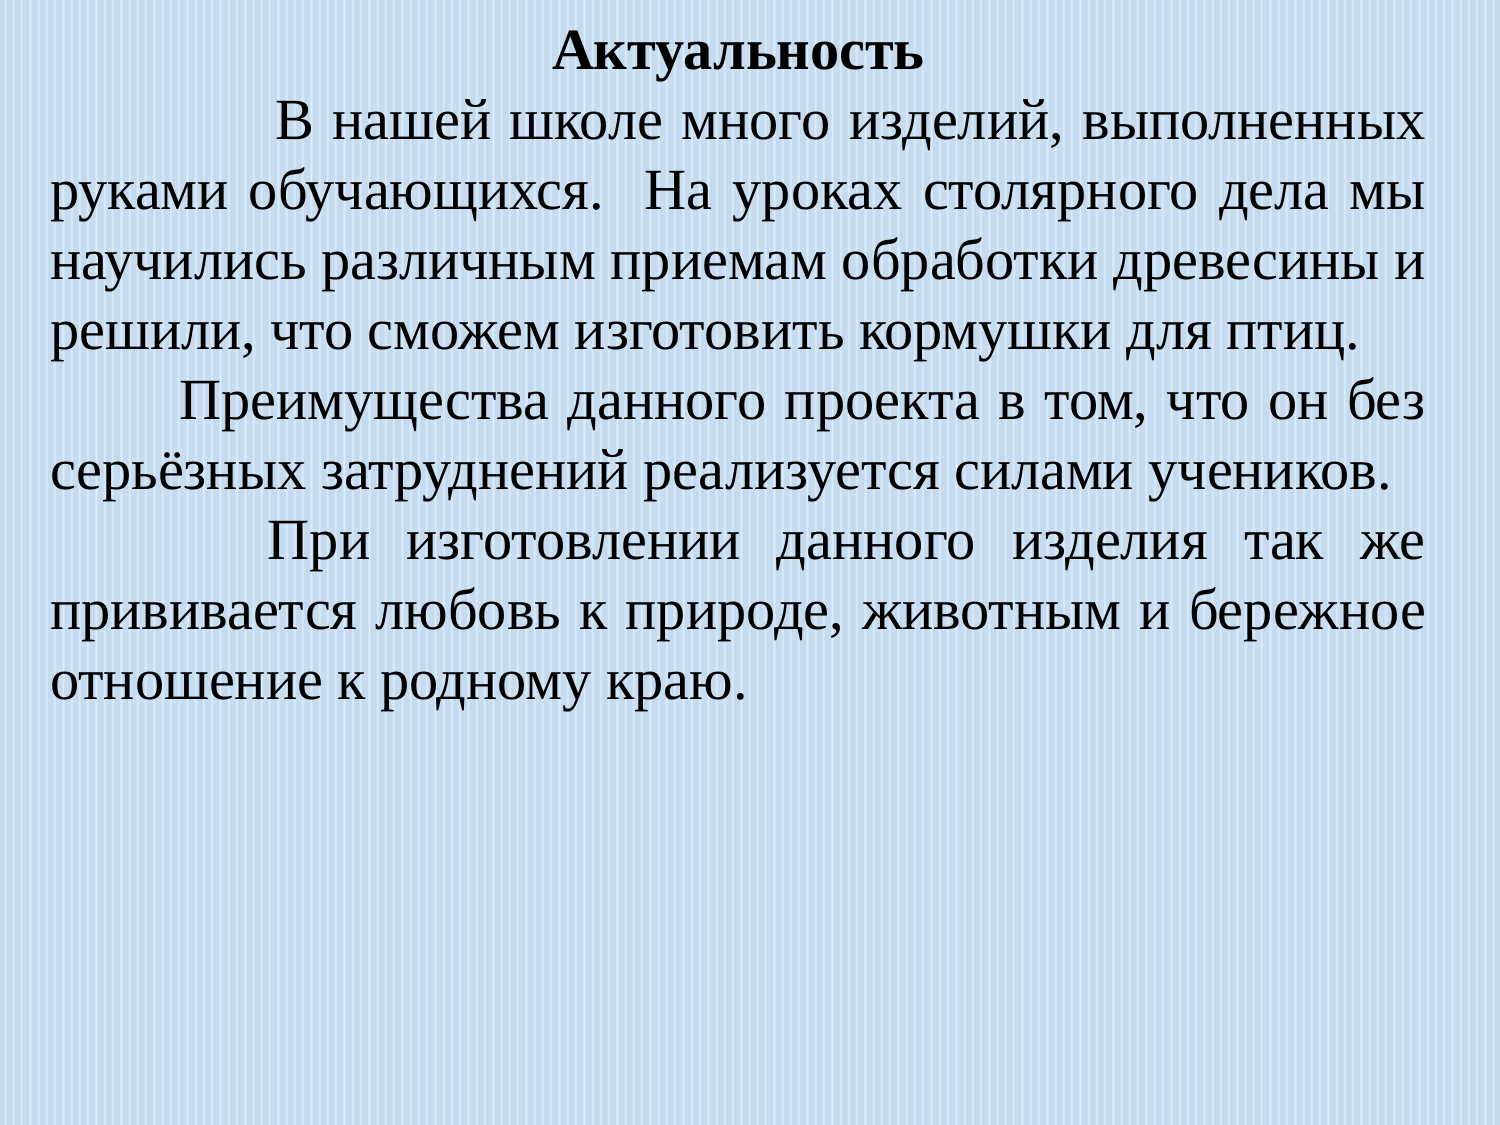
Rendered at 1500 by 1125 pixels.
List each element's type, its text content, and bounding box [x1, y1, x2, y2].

text_box Актуальность В нашей школе много изделий, выполненных руками обучающихся. На уроках столярного дела мы научились различным приемам обработки древесины и решили, что сможем изготовить кормушки для птиц. Преимущества данного проекта в том, что он без серьёзных затруднений реализуется силами учеников. При изготовлении данного изделия так же прививается любовь к природе, животным и бережное отношение к родному краю. [35, 3, 1442, 719]
